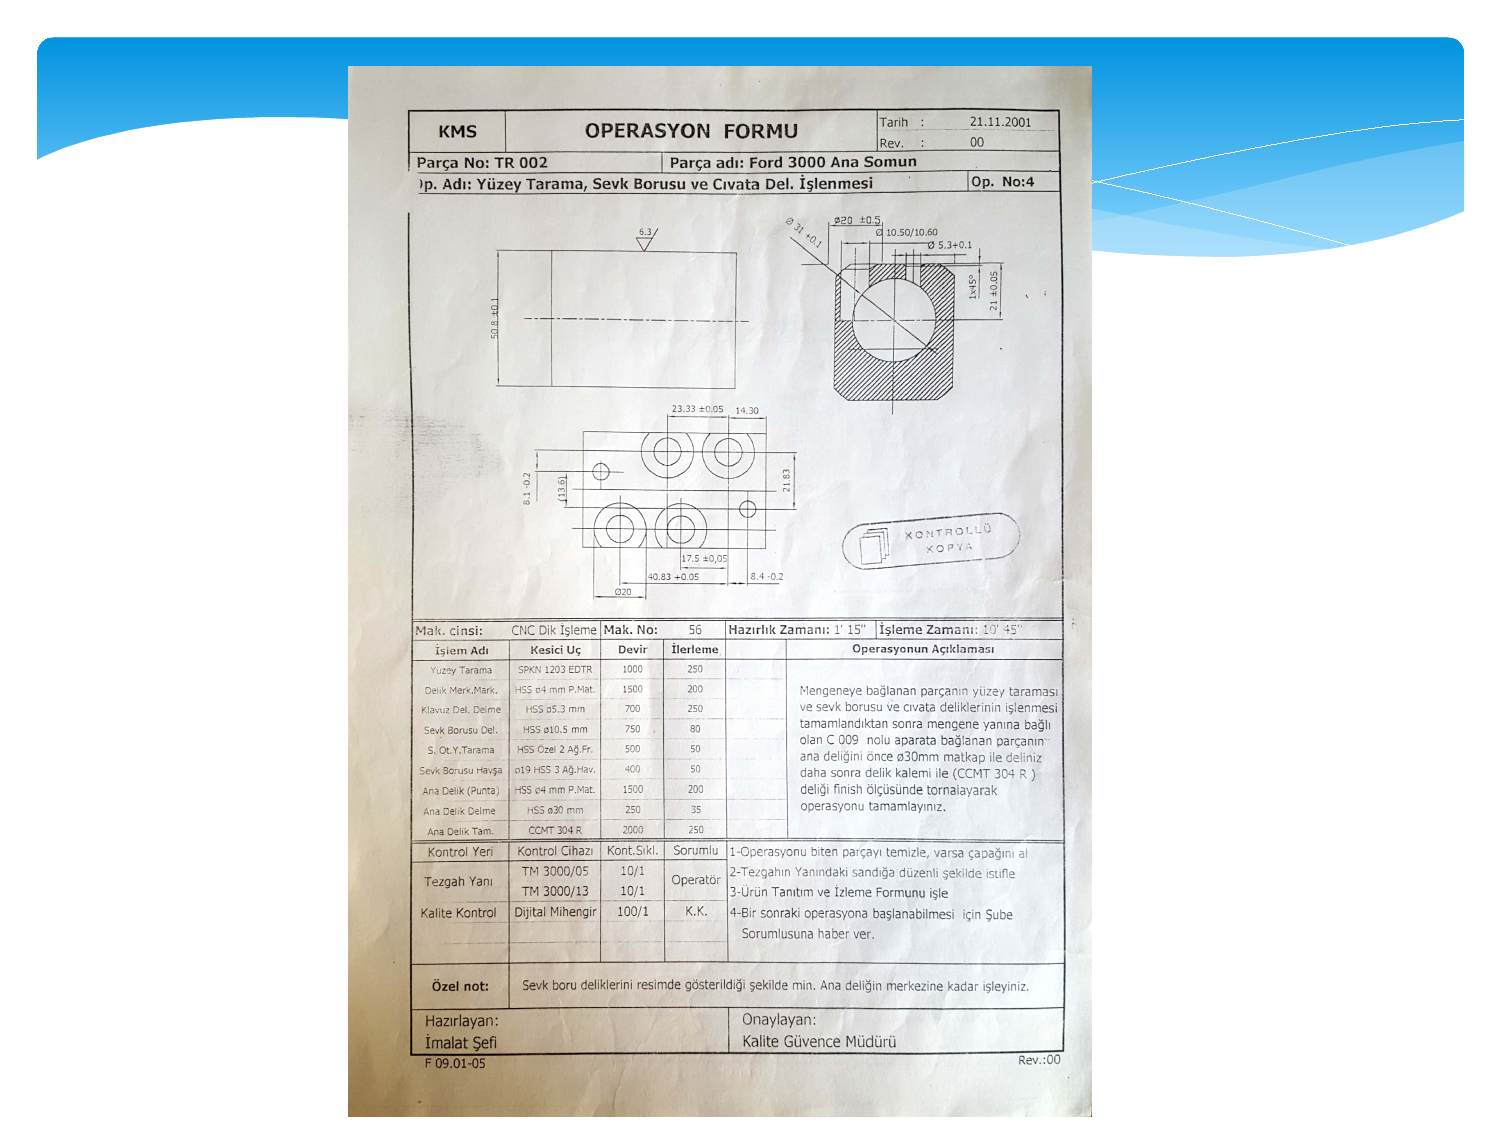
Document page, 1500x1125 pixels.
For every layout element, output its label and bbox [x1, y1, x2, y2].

list [348, 66, 1093, 1117]
